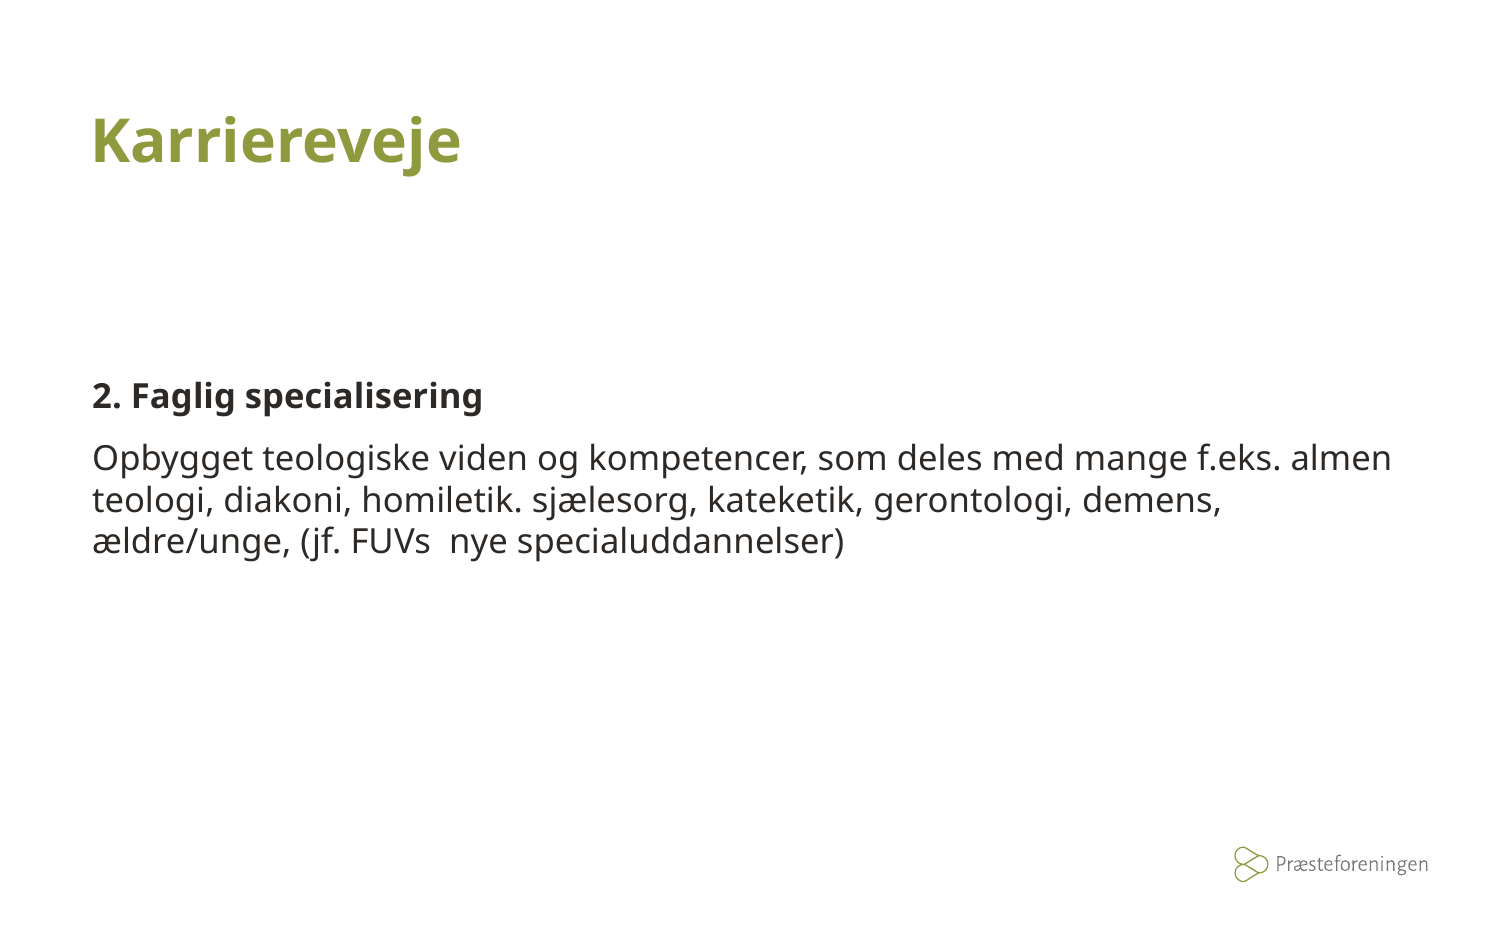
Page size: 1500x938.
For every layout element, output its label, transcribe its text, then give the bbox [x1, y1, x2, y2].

list 2. Faglig specialisering Opbygget teologiske viden og kompetencer, som deles med mange f.eks. almen teologi, diakoni, homiletik. sjælesorg, kateketik, gerontologi, demens, ældre/unge, (jf. FUVs nye specialuddannelser) [77, 146, 1425, 726]
title Karriereveje [75, 94, 1425, 198]
